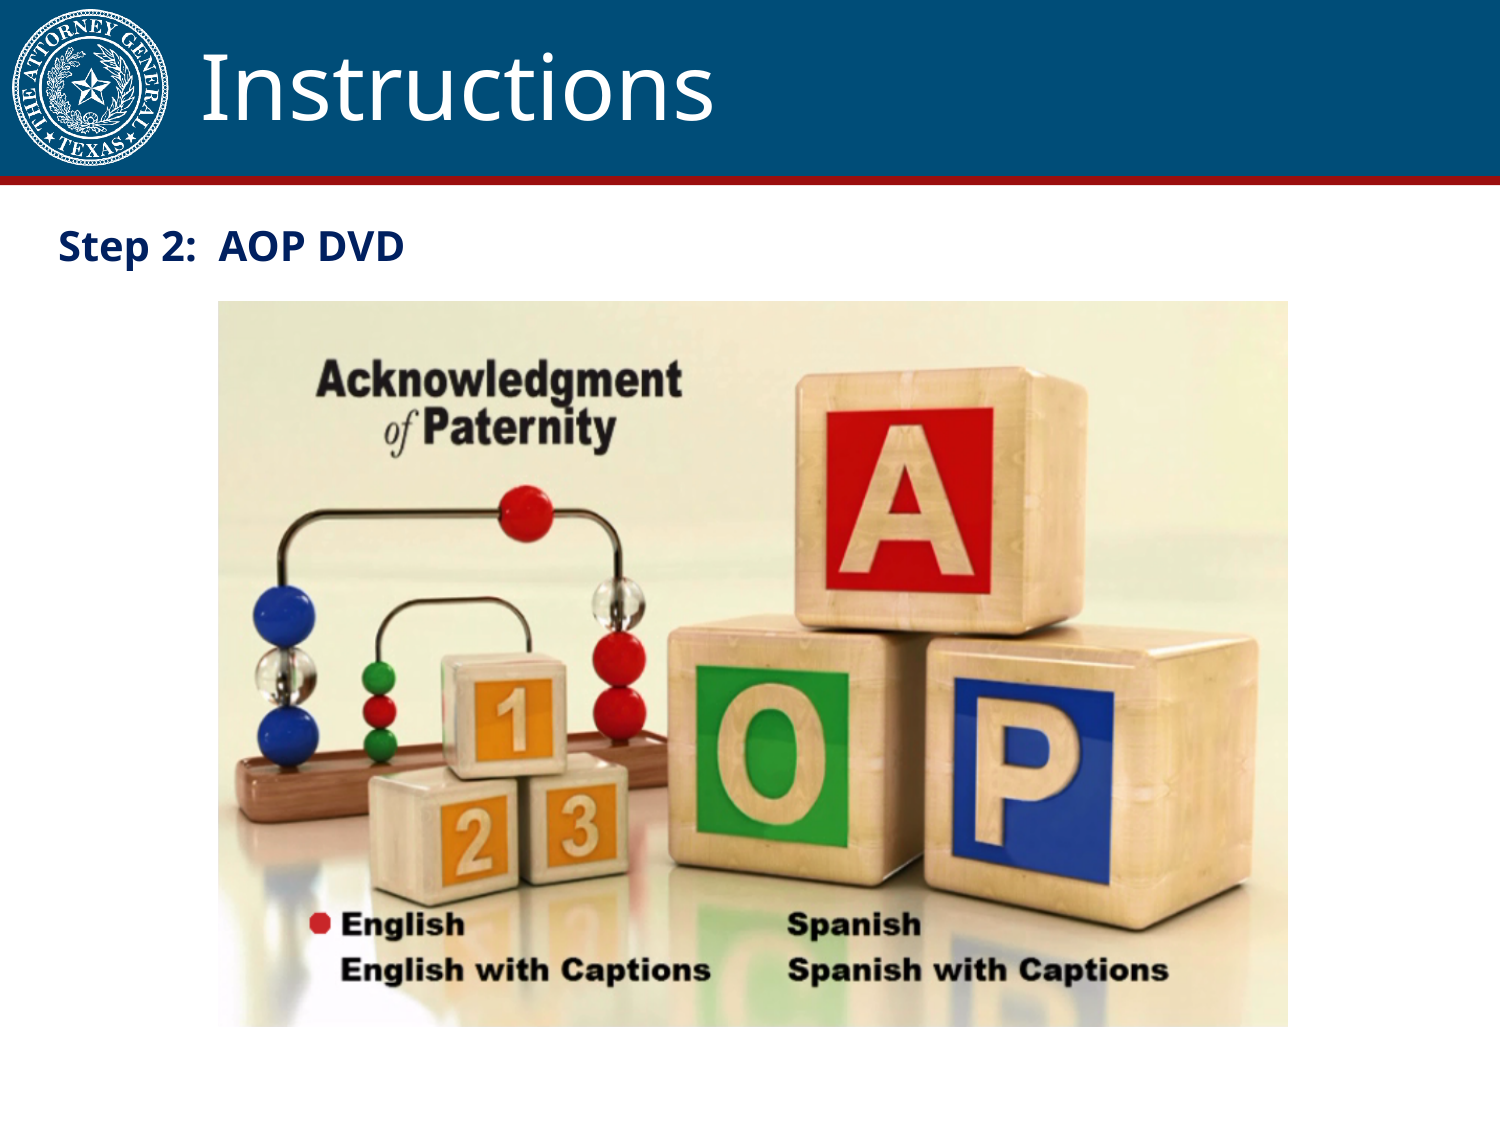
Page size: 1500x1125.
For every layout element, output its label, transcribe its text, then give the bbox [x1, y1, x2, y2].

text_box Step 2: AOP DVD [0, 212, 1346, 277]
text_box [0, 175, 1500, 186]
text_box [0, 0, 1500, 175]
picture [12, 9, 188, 166]
text_box Instructions [188, 19, 1500, 148]
picture [218, 301, 1288, 1027]
